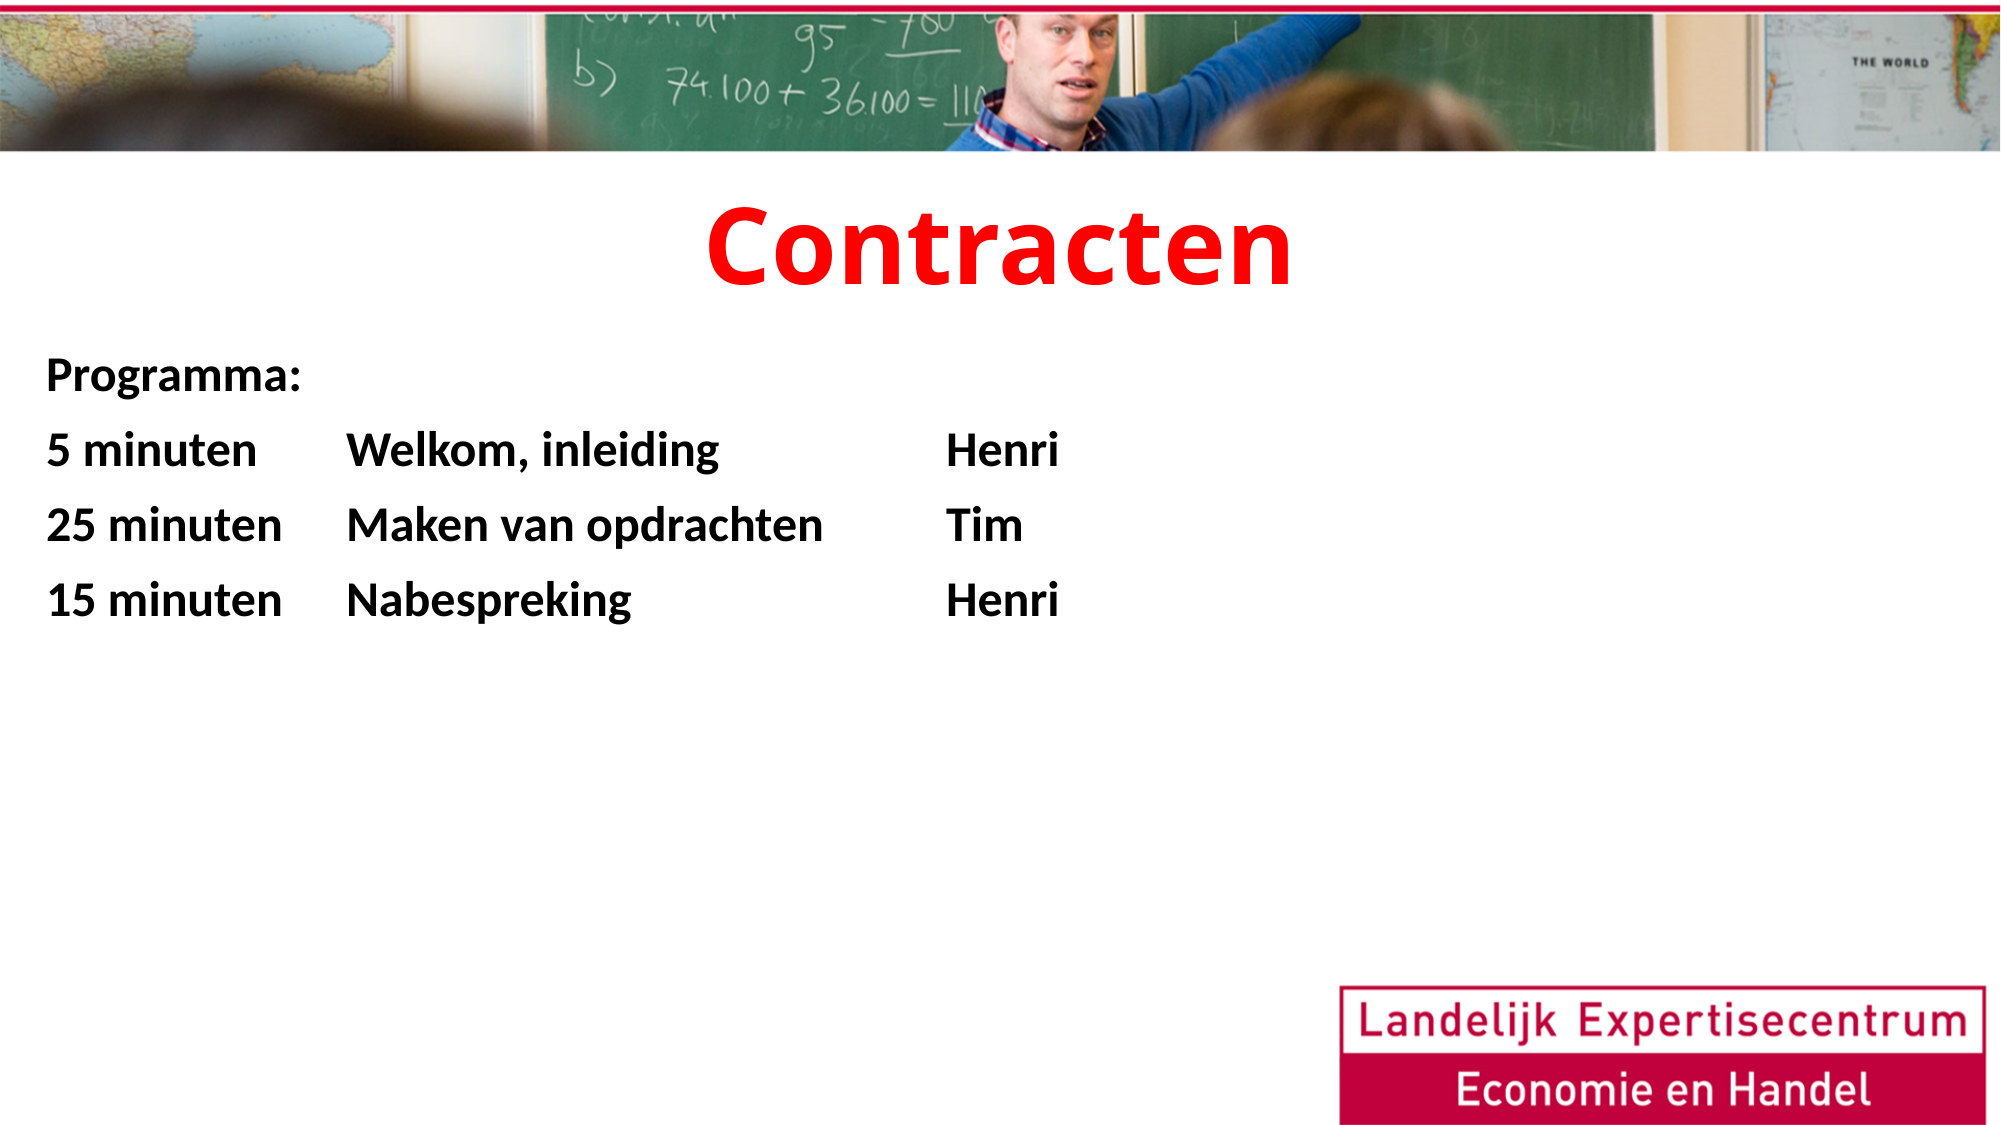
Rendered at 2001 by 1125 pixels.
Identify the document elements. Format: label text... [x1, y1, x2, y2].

title Contracten [249, 184, 1750, 315]
subtitle Programma: 5 minuten Welkom, inleiding Henri 25 minuten Maken van opdrachten Tim 15 minuten Nabespreking Henri [31, 340, 1950, 975]
picture [0, 0, 2001, 1125]
